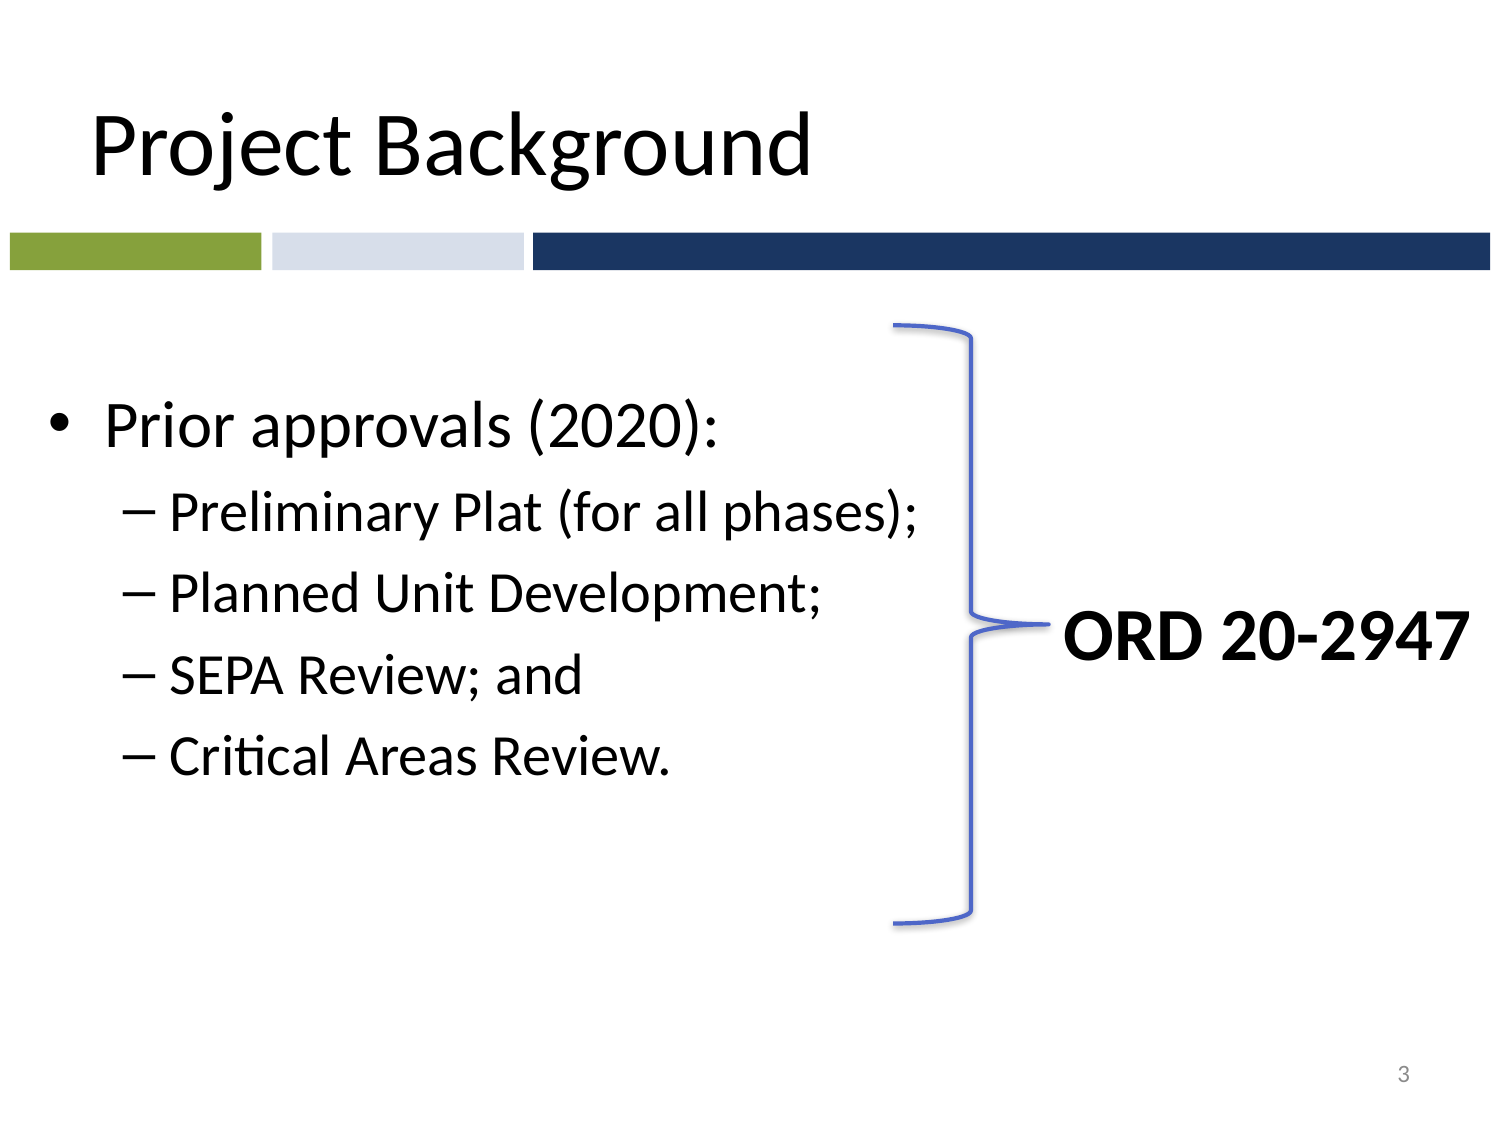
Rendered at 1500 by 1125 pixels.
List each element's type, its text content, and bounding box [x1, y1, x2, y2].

title Project Background [75, 45, 1425, 233]
slide_number 3 [1074, 1042, 1425, 1103]
list Prior approvals (2020): Preliminary Plat (for all phases); Planned Unit Development; SEPA Review; and Critical Areas Review. [32, 373, 1383, 1057]
text_box ORD 20-2947 [1048, 577, 1500, 683]
text_box [893, 323, 1051, 926]
